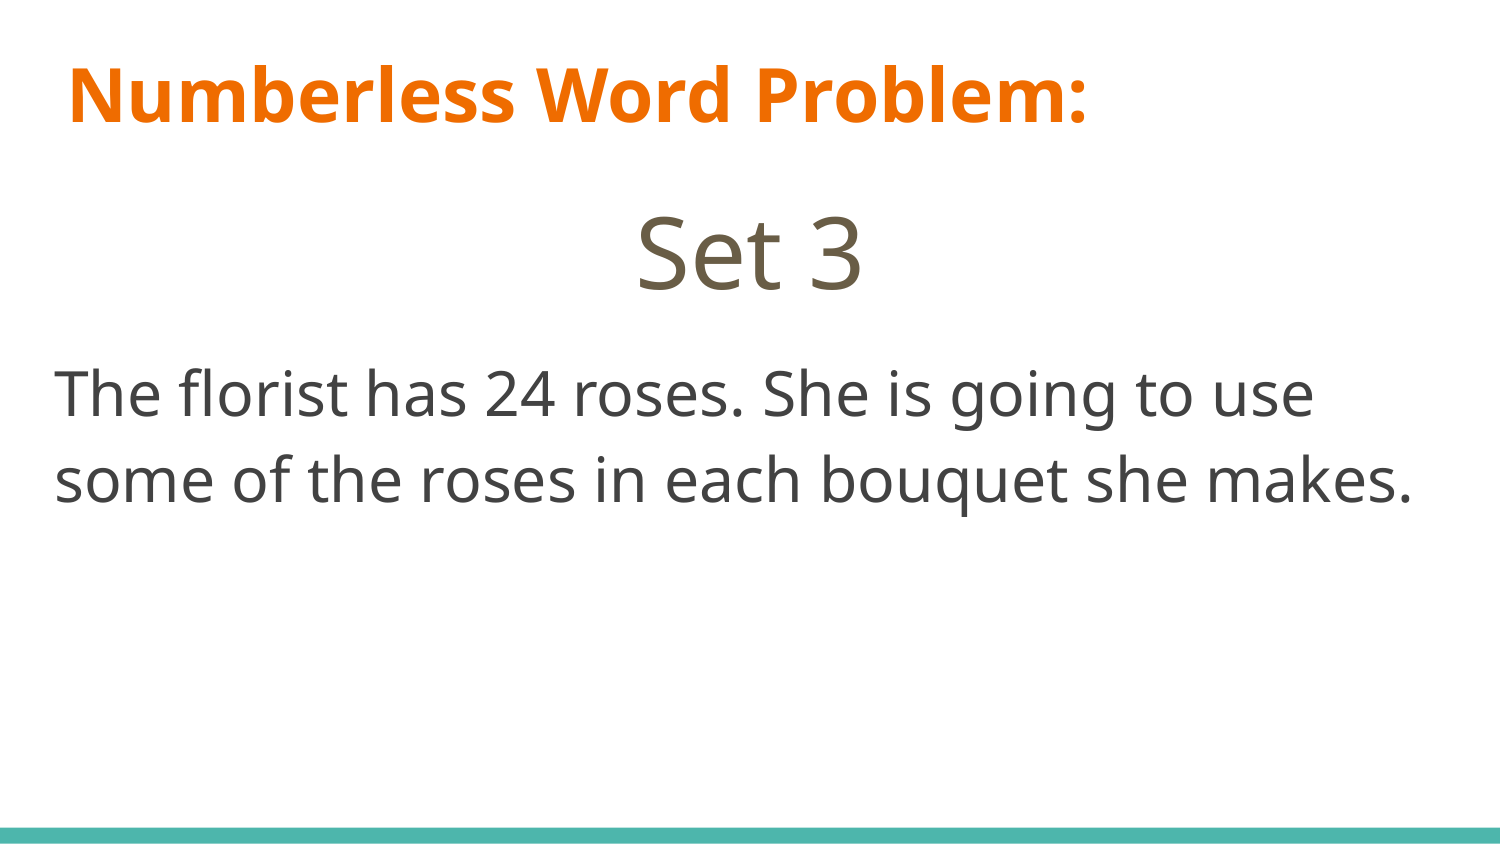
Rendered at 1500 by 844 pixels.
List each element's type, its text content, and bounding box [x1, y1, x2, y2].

list Set 3 The florist has 24 roses. She is going to use some of the roses in each bouquet she makes. [39, 156, 1437, 677]
title Numberless Word Problem: [51, 32, 1449, 149]
